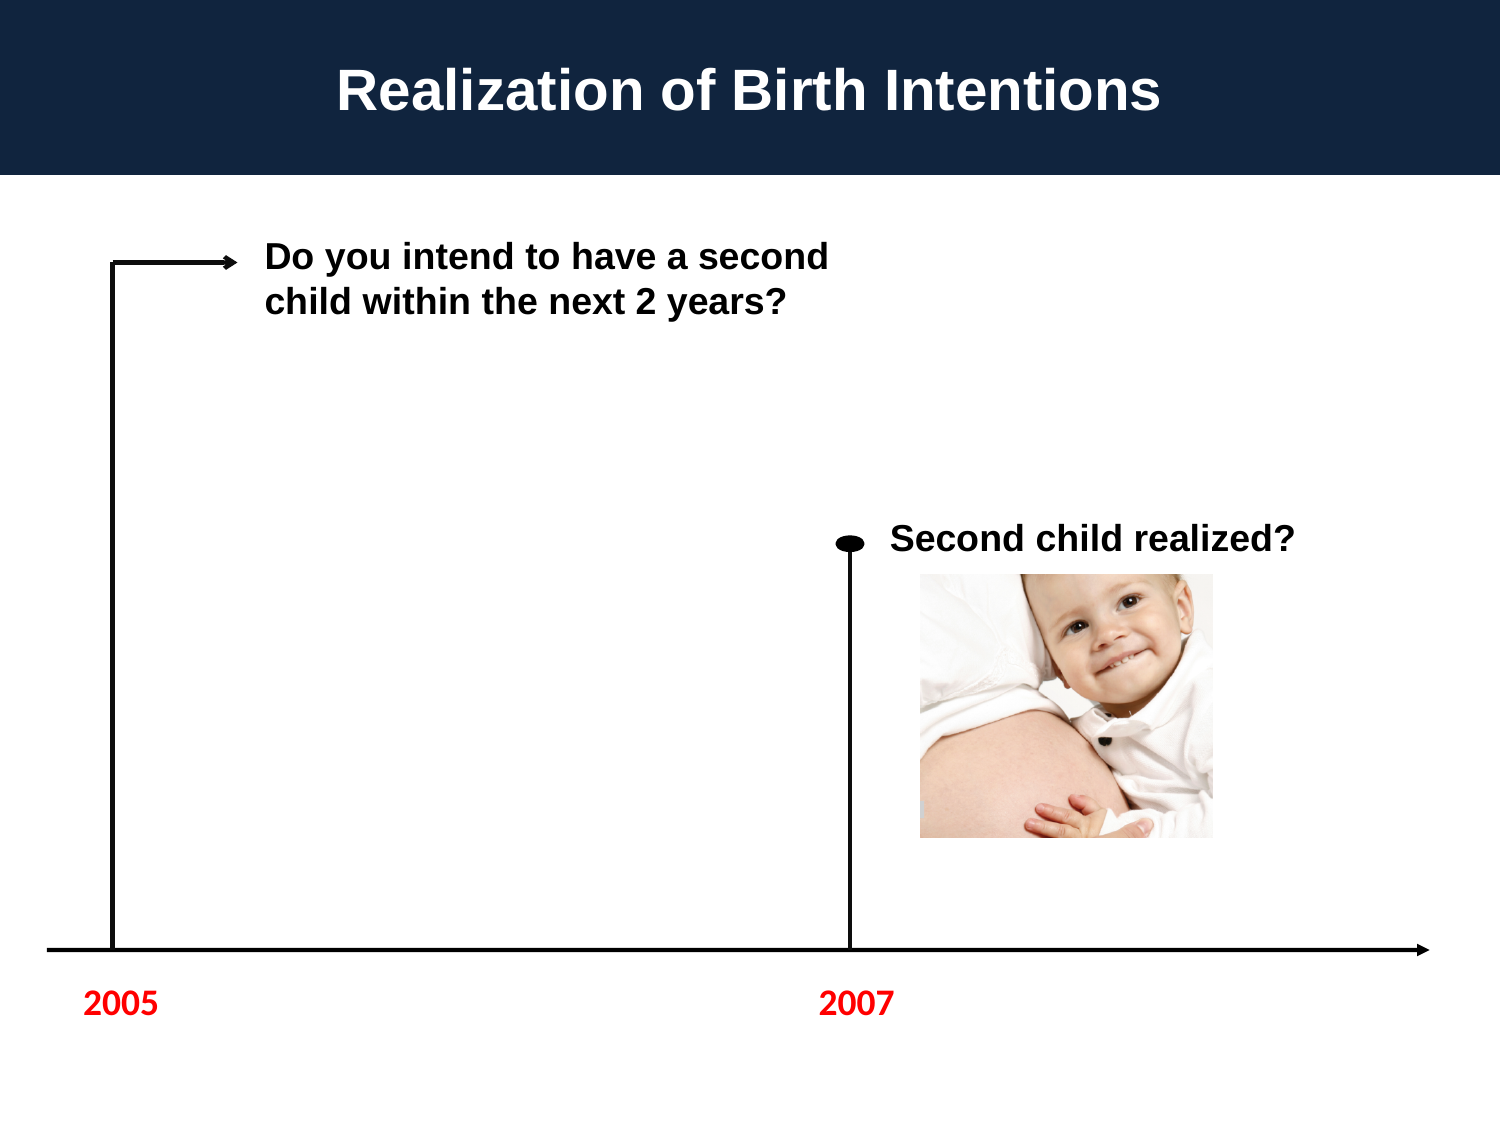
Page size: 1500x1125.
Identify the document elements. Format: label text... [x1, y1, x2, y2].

text_box [835, 535, 865, 553]
text_box 2005 2007 [68, 970, 1500, 1030]
text_box Realization of Birth Intentions [0, 0, 1500, 177]
picture [919, 574, 1213, 838]
text_box Do you intend to have a second child within the next 2 years? [249, 224, 850, 330]
text_box Second child realized? [874, 506, 1500, 567]
text_box [854, 943, 1430, 957]
